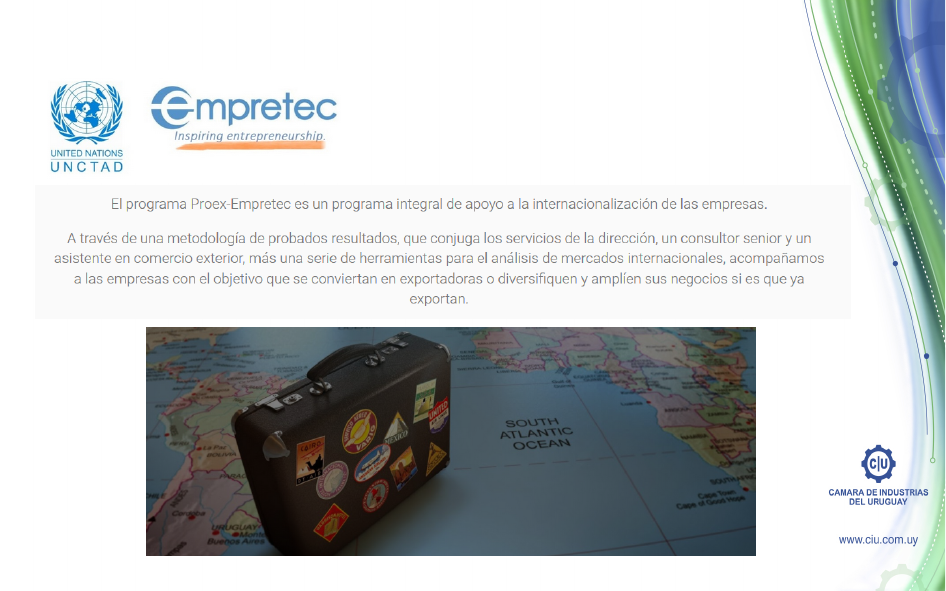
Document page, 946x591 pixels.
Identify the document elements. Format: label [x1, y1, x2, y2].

list [145, 328, 757, 556]
picture [0, 0, 946, 591]
